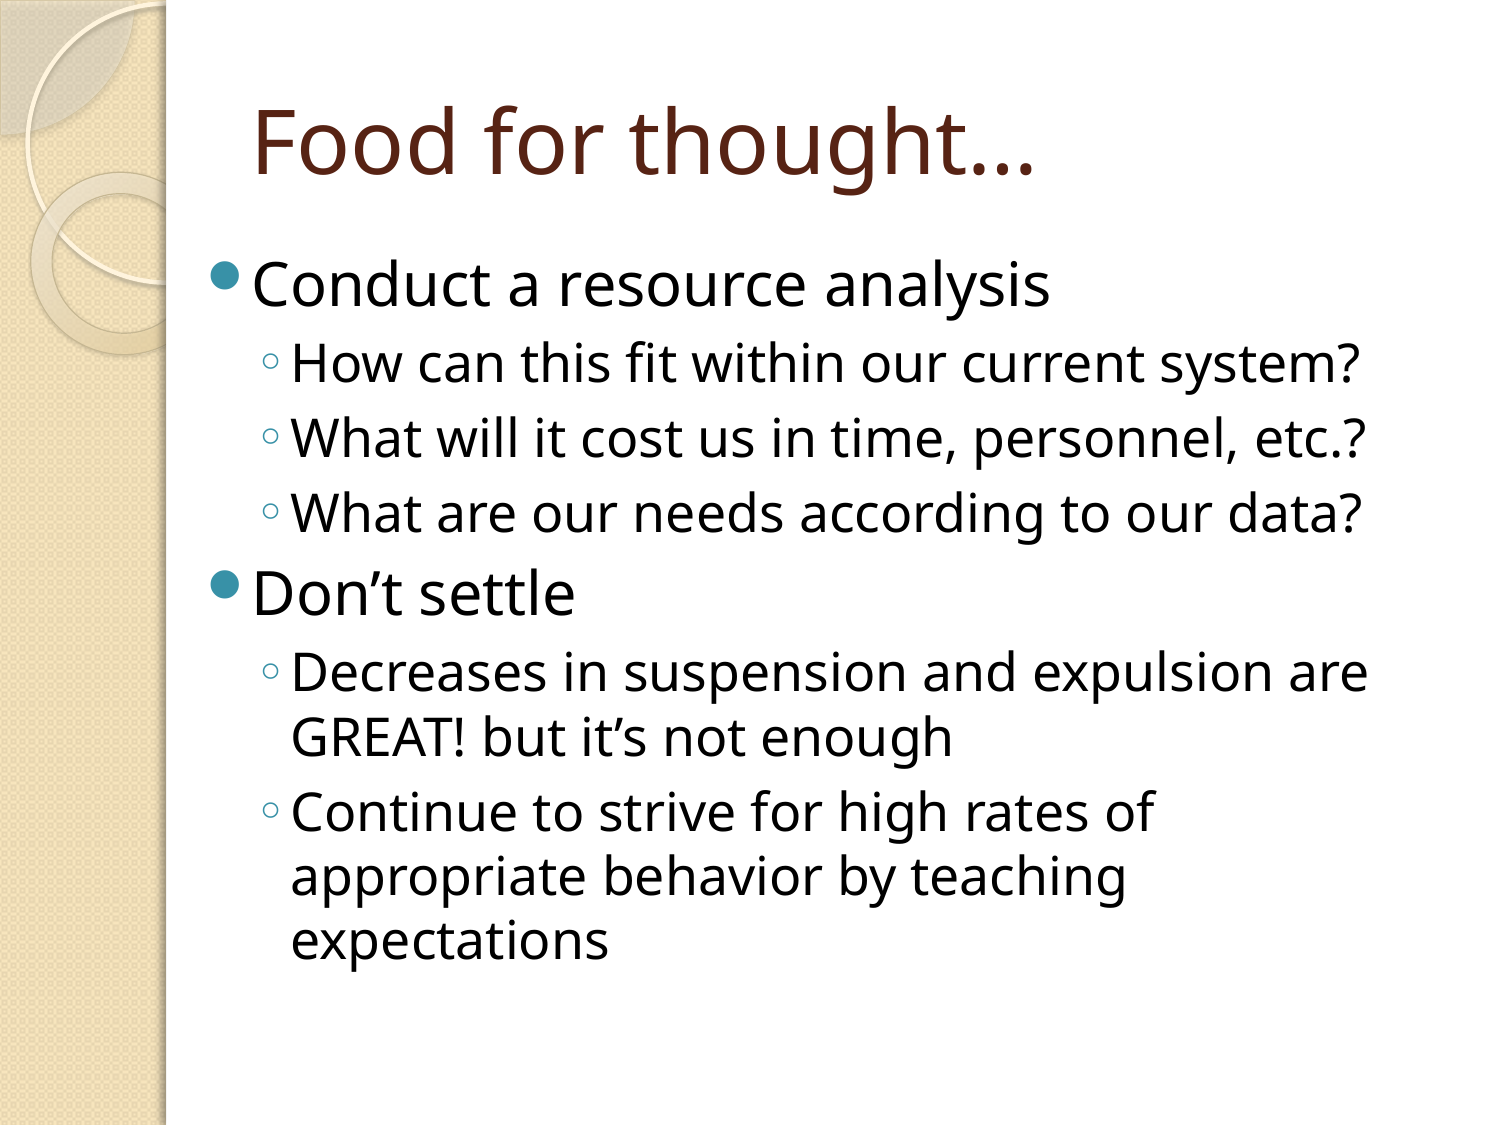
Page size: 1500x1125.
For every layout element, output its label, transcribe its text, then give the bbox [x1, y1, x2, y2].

title Food for thought… [235, 45, 1466, 233]
list Conduct a resource analysis How can this fit within our current system? What will it cost us in time, personnel, etc.? What are our needs according to our data? Don’t settle Decreases in suspension and expulsion are GREAT! but it’s not enough Continue to strive for high rates of appropriate behavior by teaching expectations [179, 237, 1466, 1103]
